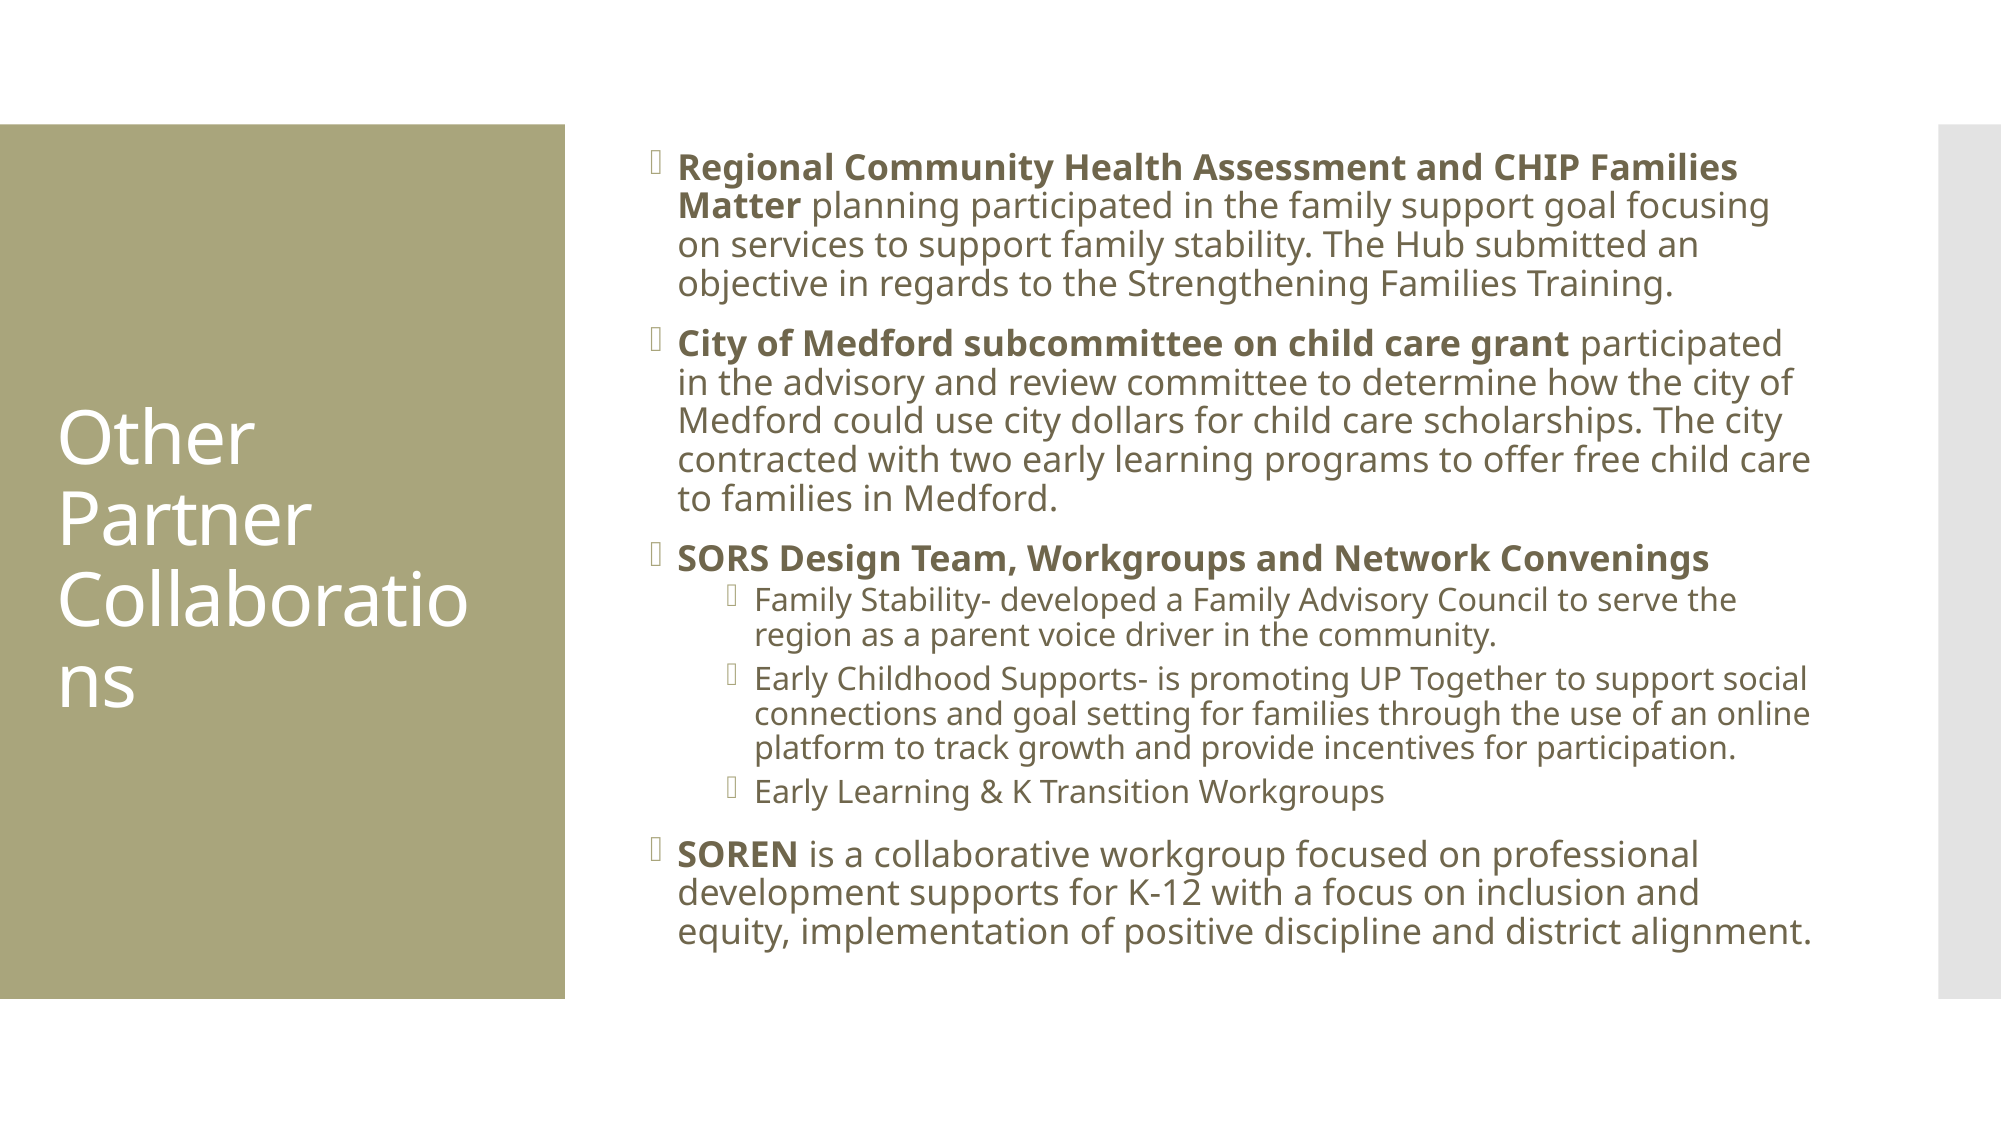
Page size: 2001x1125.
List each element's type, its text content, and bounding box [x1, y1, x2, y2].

title Other Partner Collaborations [41, 184, 525, 940]
list Regional Community Health Assessment and CHIP Families Matter planning participated in the family support goal focusing on services to support family stability. The Hub submitted an objective in regards to the Strengthening Families Training. City of Medford subcommittee on child care grant participated in the advisory and review committee to determine how the city of Medford could use city dollars for child care scholarships. The city contracted with two early learning programs to offer free child care to families in Medford. SORS Design Team, Workgroups and Network Convenings Family Stability- developed a Family Advisory Council to serve the region as a parent voice driver in the community. Early Childhood Supports- is promoting UP Together to support social connections and goal setting for families through the use of an online platform to track growth and provide incentives for participation. Early Learning & K Transition Workgroups SOREN is a collaborative workgroup focused on professional development supports for K-12 with a focus on inclusion and equity, implementation of positive discipline and district alignment. [634, 141, 1835, 982]
